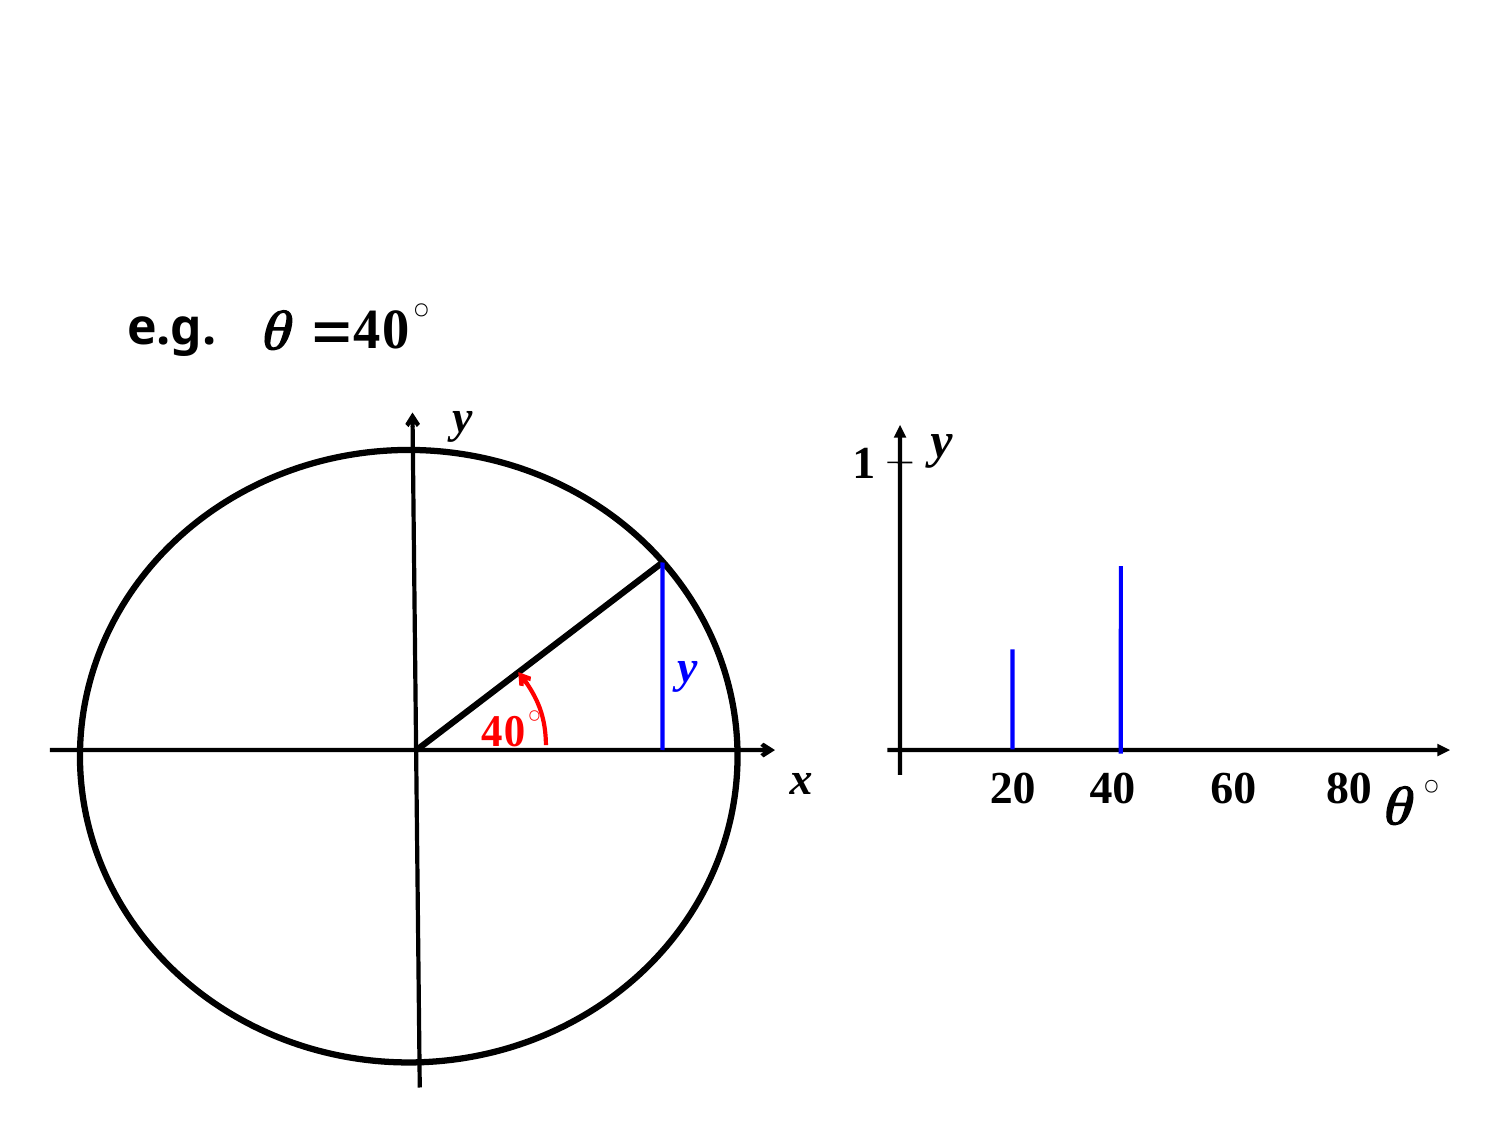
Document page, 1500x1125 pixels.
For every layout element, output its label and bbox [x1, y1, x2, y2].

text_box [112, 274, 438, 363]
text_box [459, 676, 550, 789]
text_box [875, 399, 1451, 837]
text_box [49, 374, 872, 1088]
